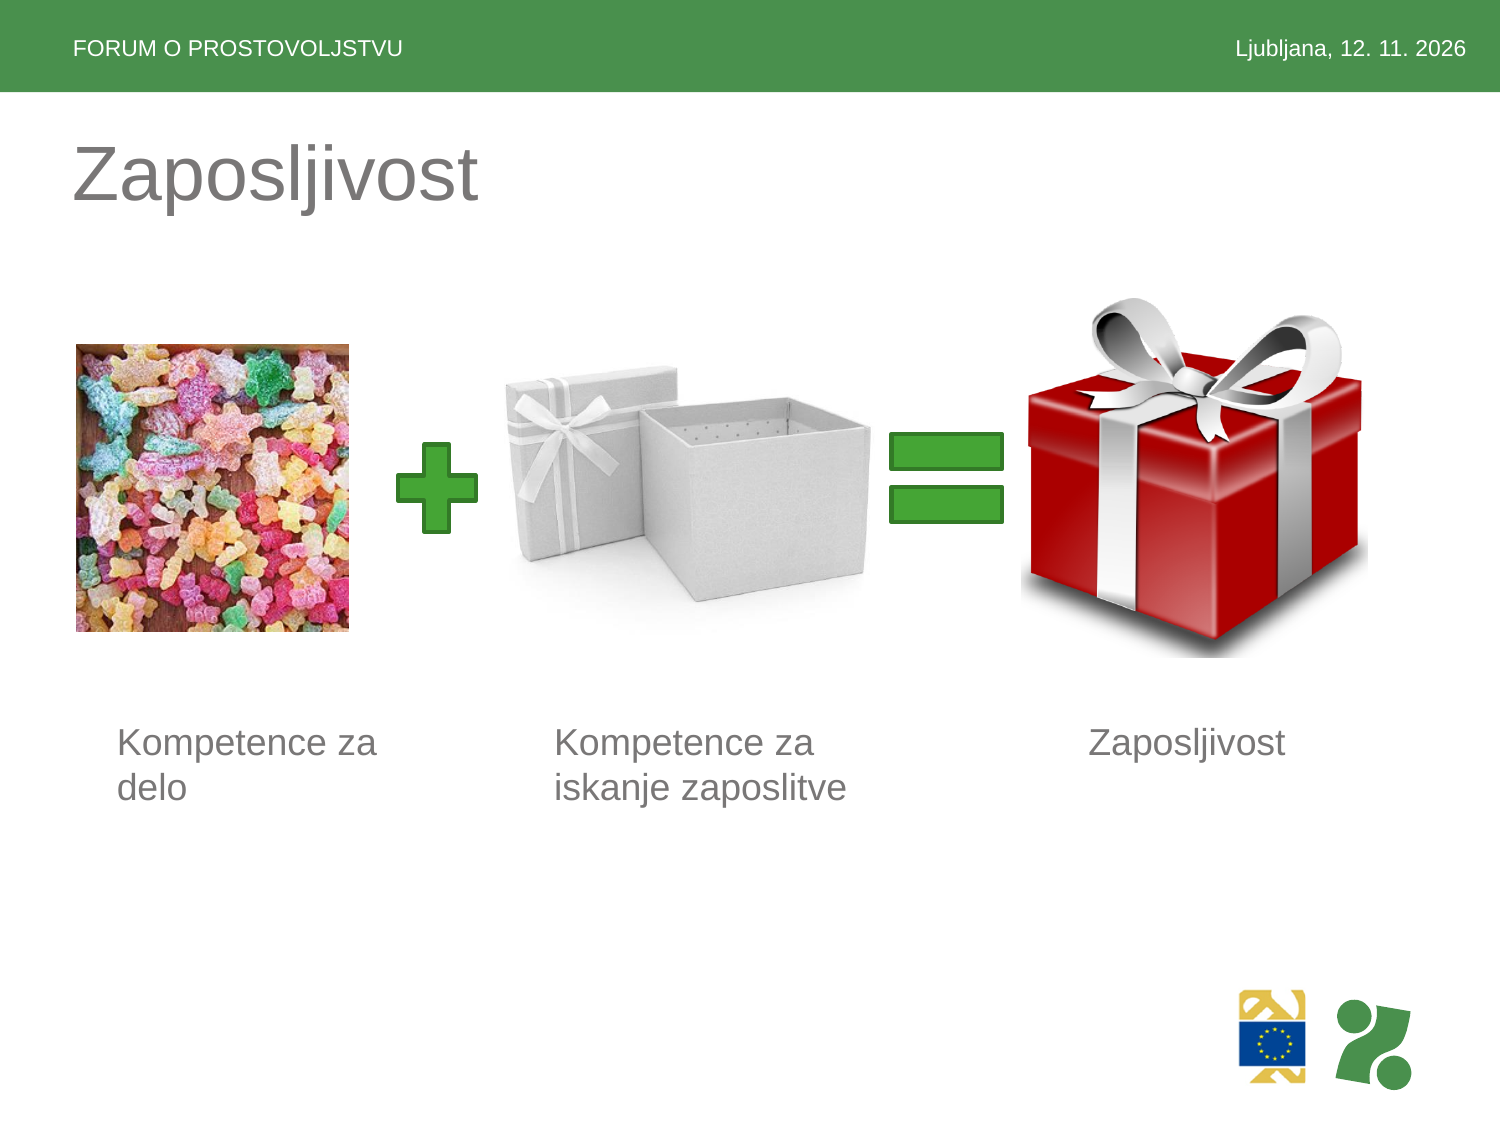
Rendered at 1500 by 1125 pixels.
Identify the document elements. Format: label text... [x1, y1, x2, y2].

picture [76, 344, 349, 632]
title Zaposljivost [72, 122, 1462, 230]
text_box [396, 442, 478, 534]
text_box Zaposljivost [1073, 710, 1301, 771]
footer FORUM O PROSTOVOLJSTVU [72, 33, 750, 69]
picture [1021, 298, 1369, 658]
text_box [896, 485, 1004, 524]
text_box [896, 432, 1004, 471]
text_box Kompetence za iskanje zaposlitve [539, 710, 863, 816]
picture [487, 345, 892, 649]
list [1233, 987, 1306, 1086]
slide_number Ljubljana, 2. 12. 2016 [1116, 33, 1467, 79]
text_box Kompetence za delo [102, 710, 403, 816]
